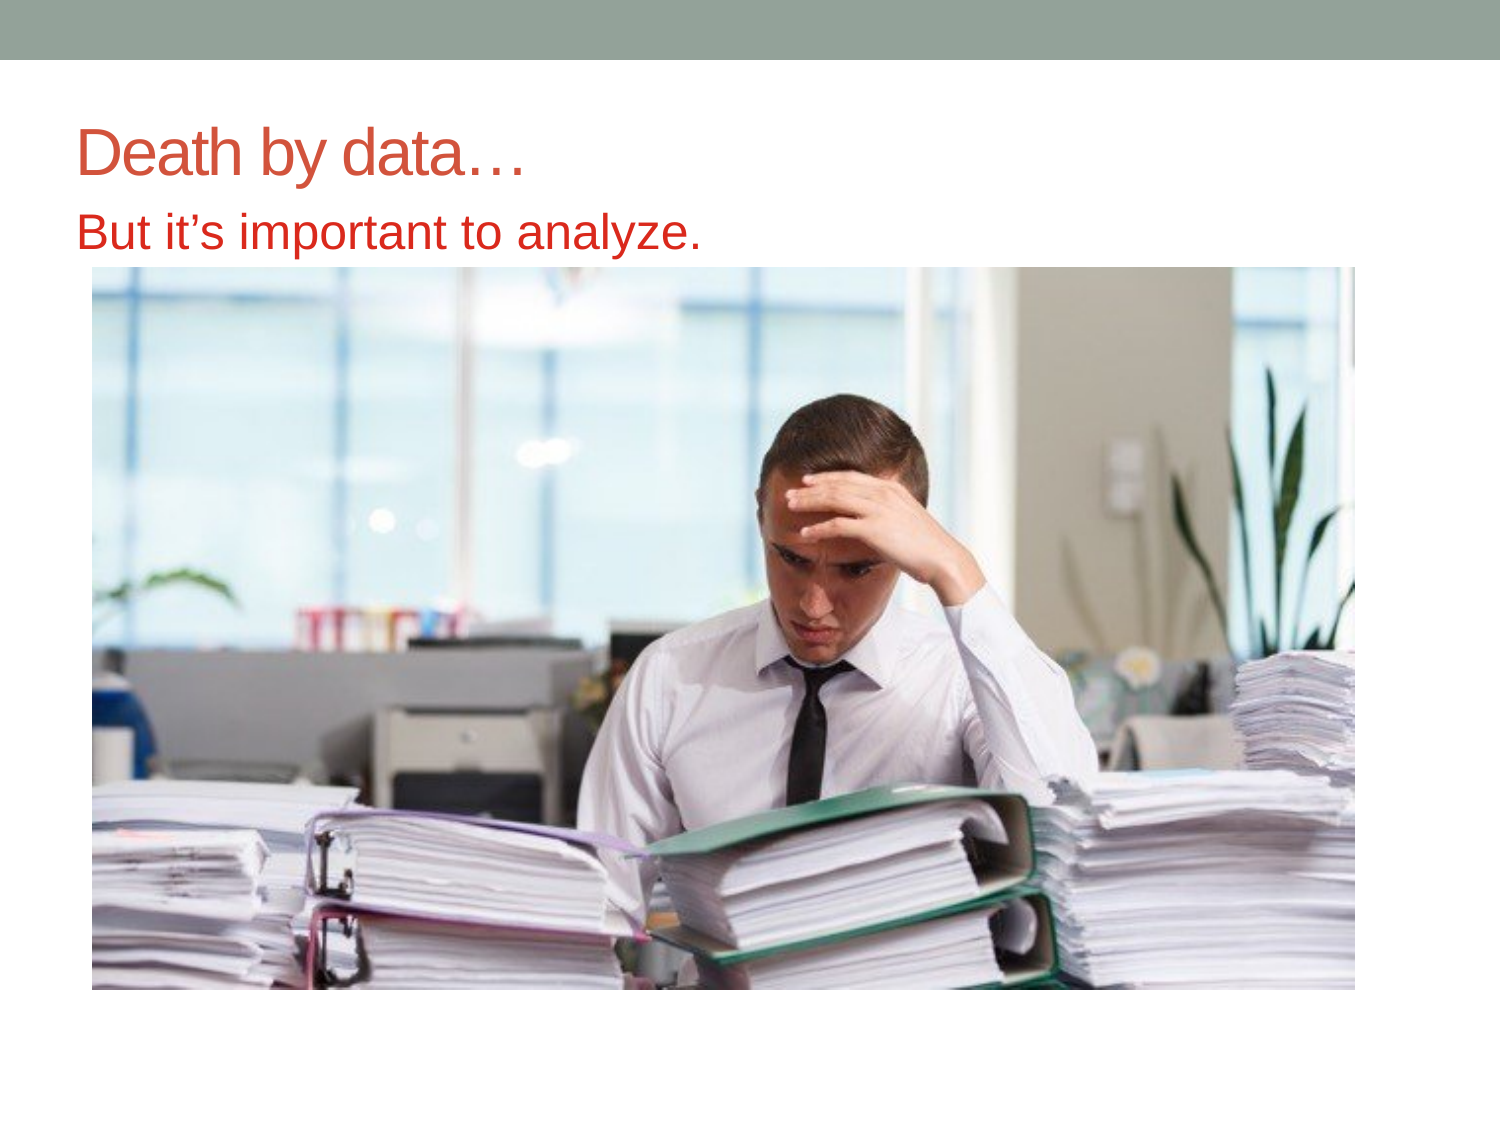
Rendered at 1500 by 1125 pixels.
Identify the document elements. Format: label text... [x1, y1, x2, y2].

title Death by data… [60, 101, 1355, 197]
subtitle But it’s important to analyze. [60, 197, 1355, 268]
picture [92, 267, 1355, 990]
